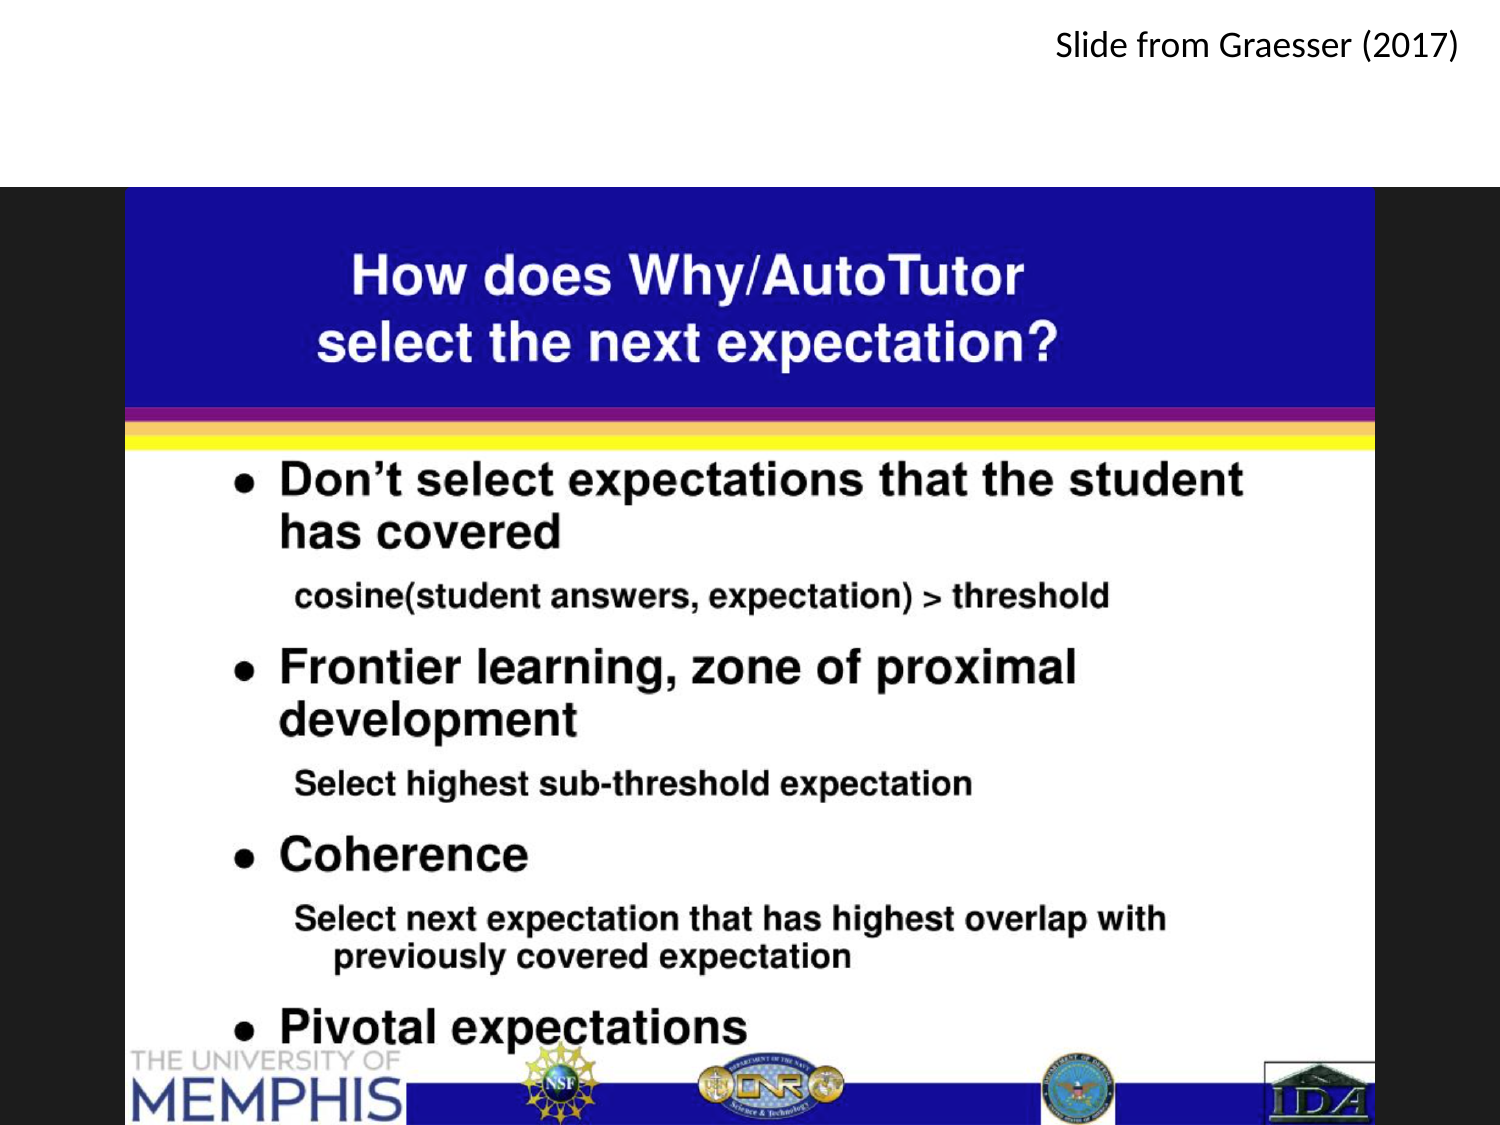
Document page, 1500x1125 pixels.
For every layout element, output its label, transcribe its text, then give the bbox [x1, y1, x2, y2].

text_box Slide from Graesser (2017) [949, 12, 1475, 73]
picture [0, 187, 1500, 1125]
